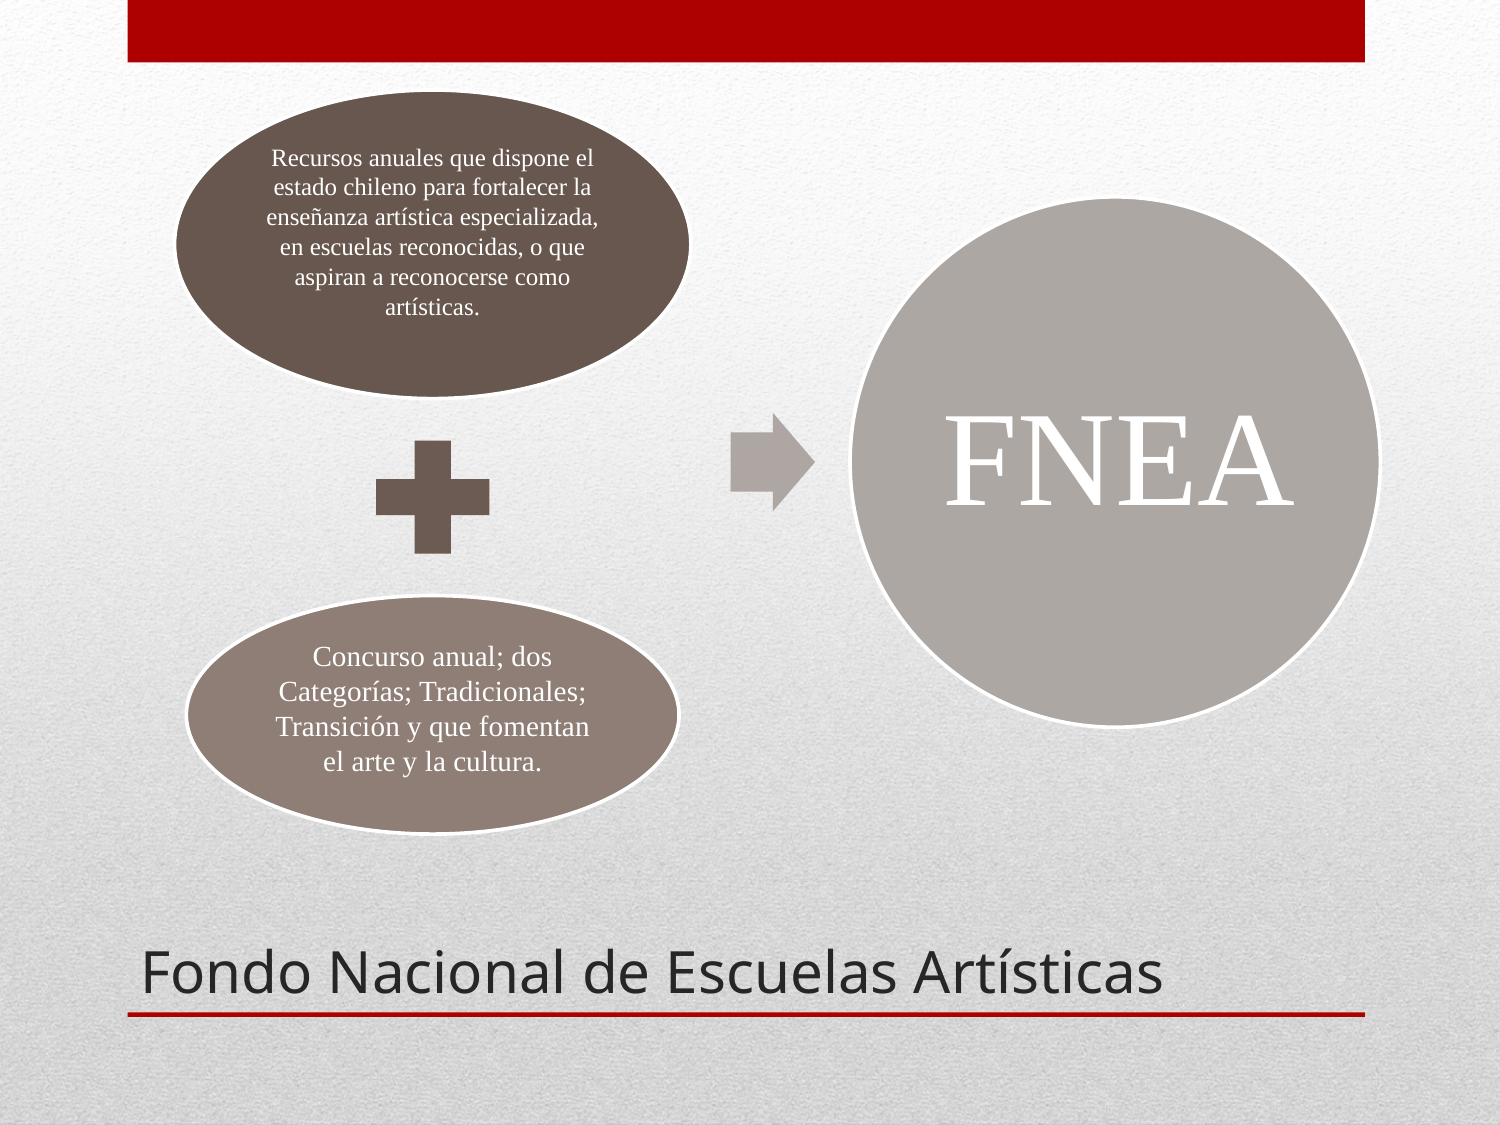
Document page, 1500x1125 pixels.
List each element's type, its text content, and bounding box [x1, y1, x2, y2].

title Fondo Nacional de Escuelas Artísticas [125, 845, 1238, 1013]
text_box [123, 89, 1432, 835]
